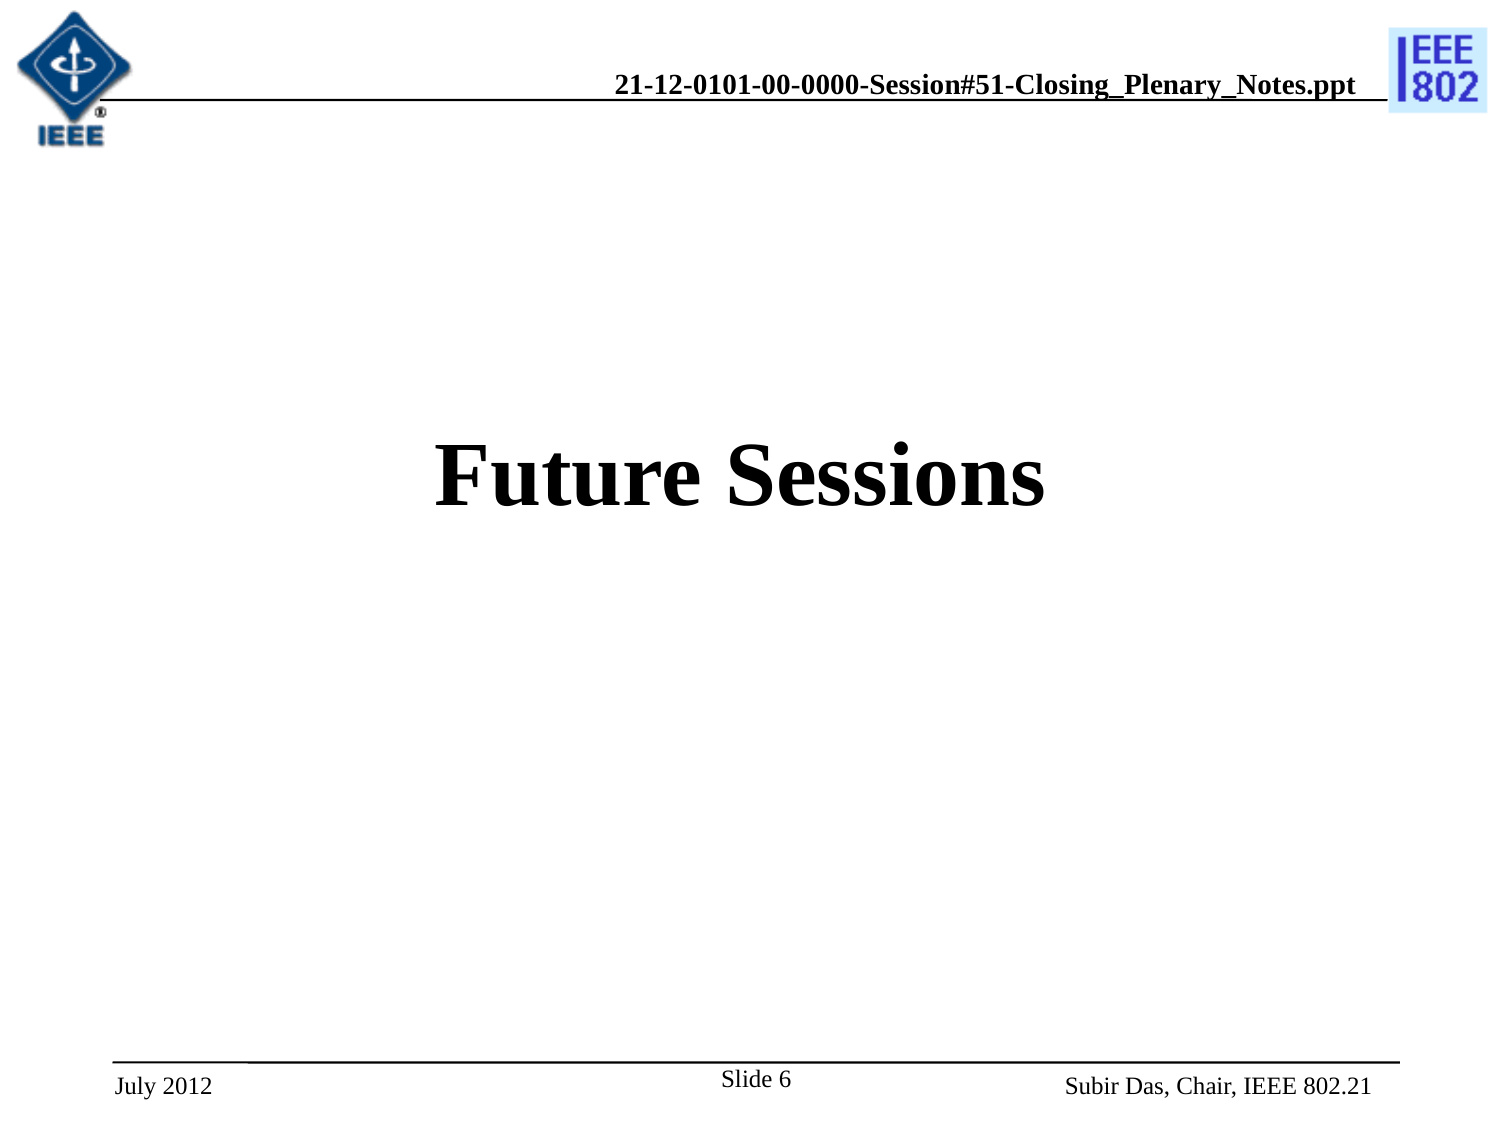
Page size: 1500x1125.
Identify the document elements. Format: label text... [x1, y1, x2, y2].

text_box Subir Das, Chair, IEEE 802.21 [1050, 1062, 1400, 1100]
picture [1374, 9, 1499, 138]
title Future Sessions [62, 412, 1420, 526]
picture [12, 9, 137, 150]
slide_number Slide 6 [712, 1061, 800, 1093]
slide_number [99, 1062, 263, 1098]
